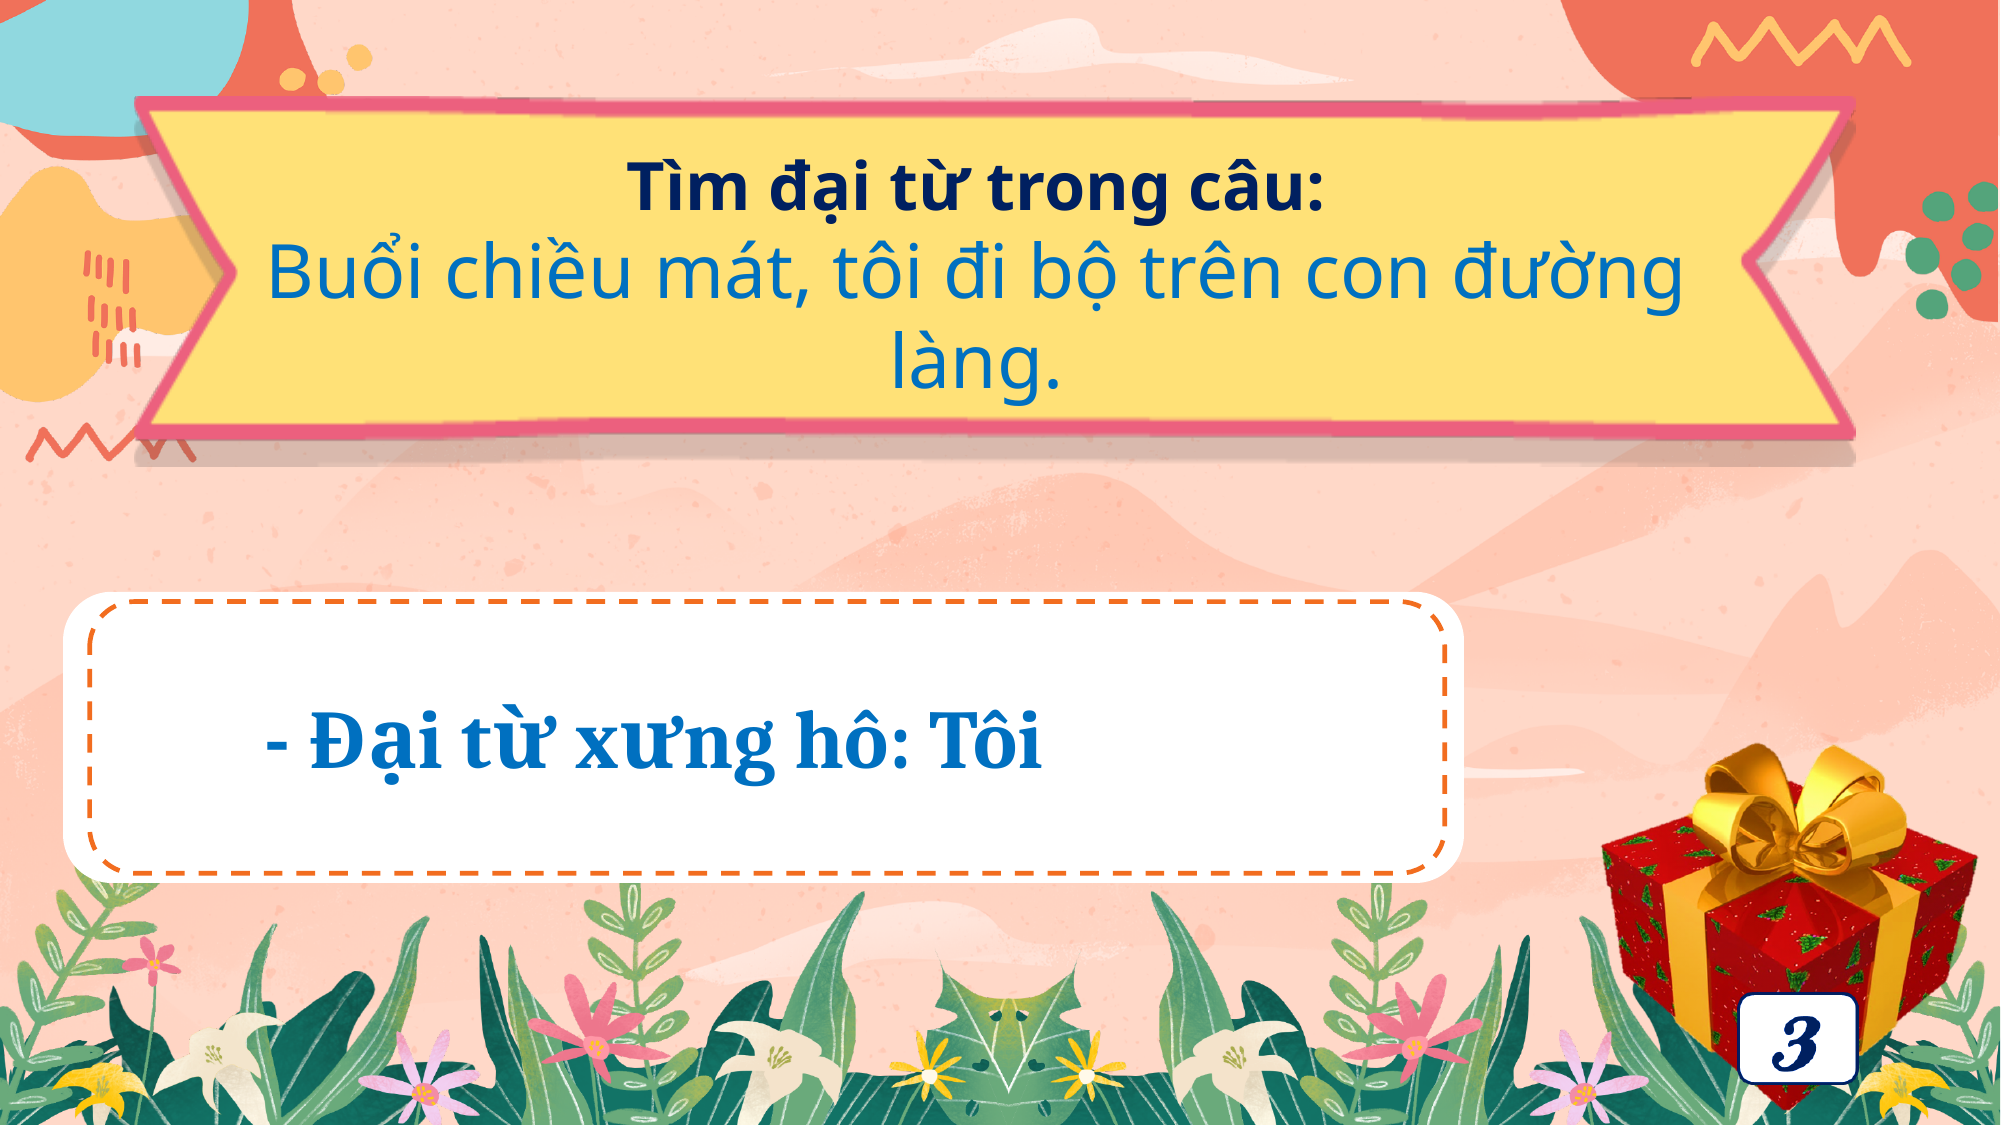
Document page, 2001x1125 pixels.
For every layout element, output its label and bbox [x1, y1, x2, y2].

text_box [107, 96, 1856, 467]
picture [0, 0, 2001, 1125]
text_box [63, 591, 1546, 883]
